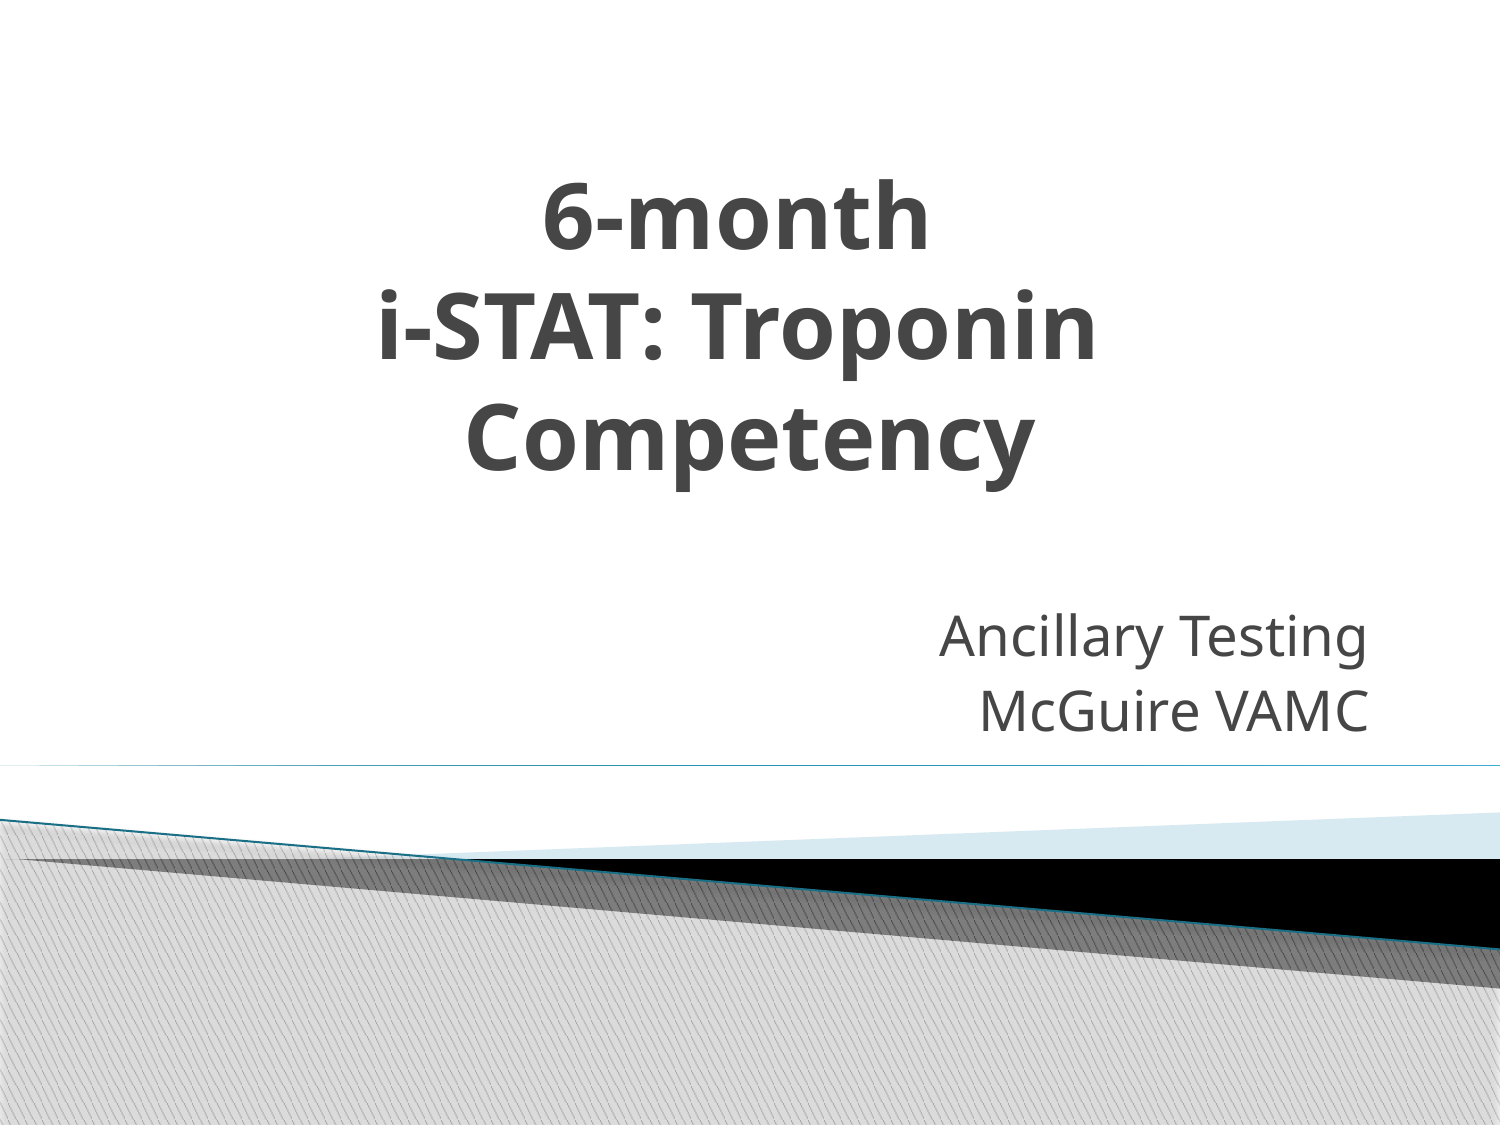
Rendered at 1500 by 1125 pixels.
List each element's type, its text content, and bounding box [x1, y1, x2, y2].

picture [5, 859, 1500, 989]
subtitle Ancillary Testing McGuire VAMC [112, 592, 1388, 790]
title 6-month i-STAT: Troponin Competency [62, 149, 1438, 588]
